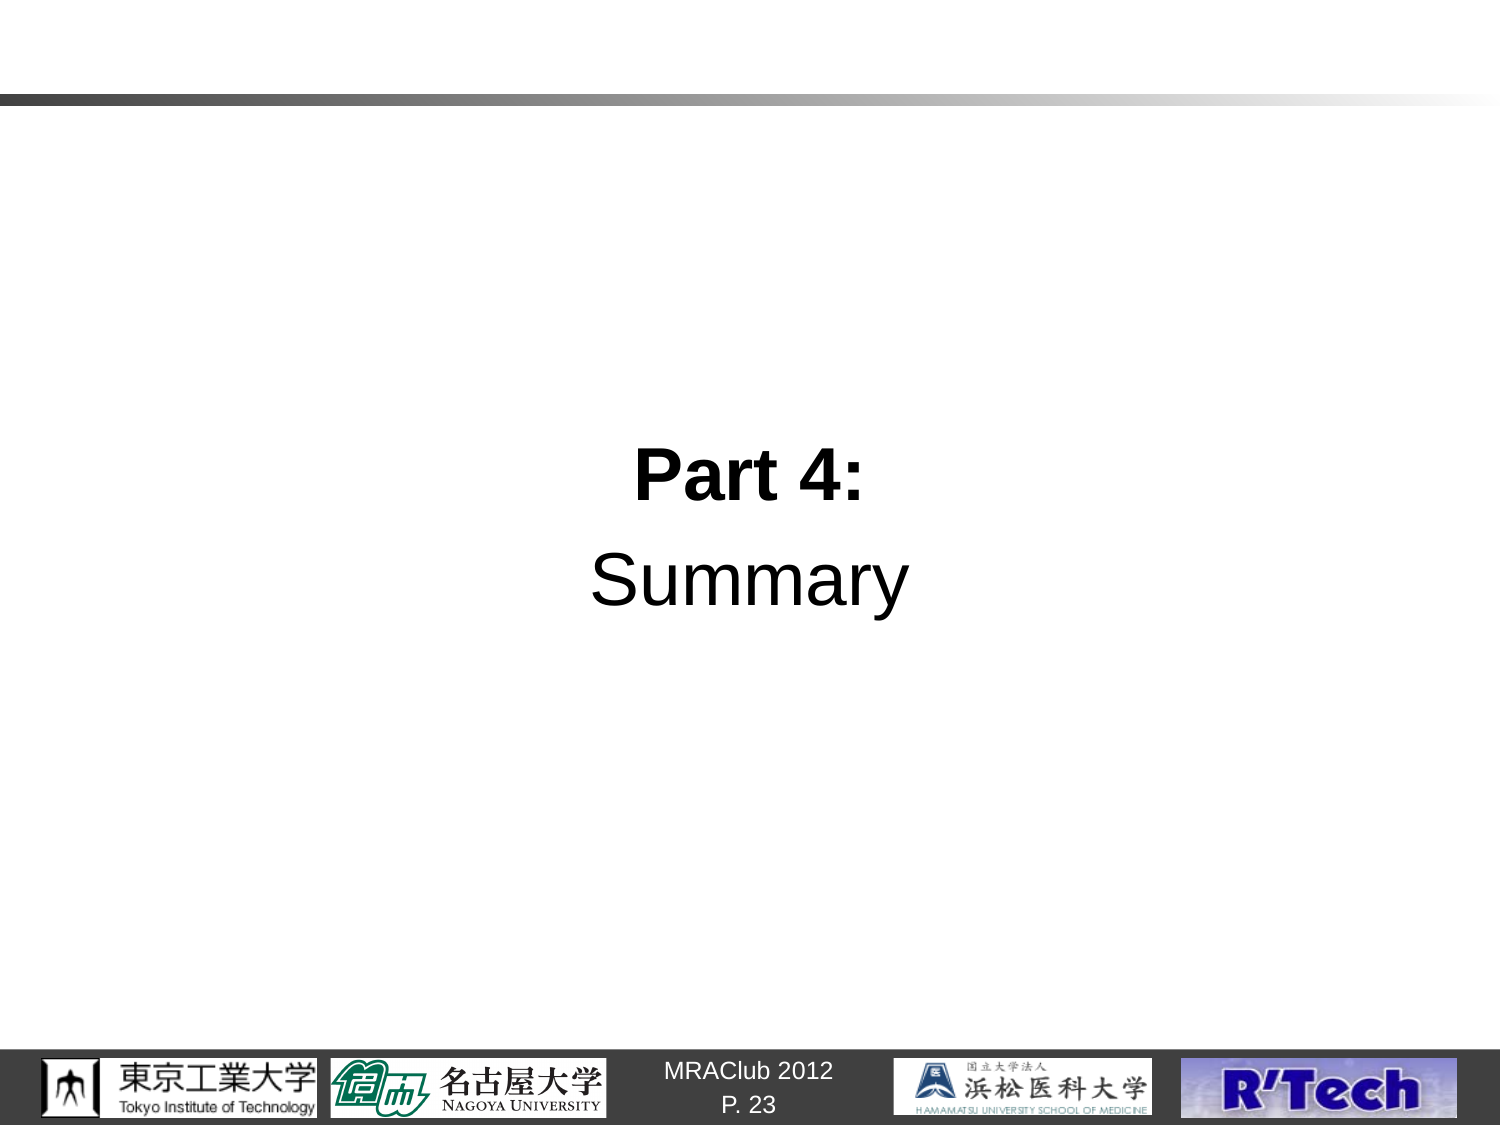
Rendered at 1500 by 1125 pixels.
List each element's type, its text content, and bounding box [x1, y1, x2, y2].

picture [1181, 1058, 1457, 1118]
slide_number P. 23 [662, 1087, 836, 1120]
picture [330, 1058, 607, 1118]
picture [893, 1058, 1152, 1115]
picture [41, 1058, 317, 1118]
list Part 4: Summary [41, 102, 1459, 1050]
